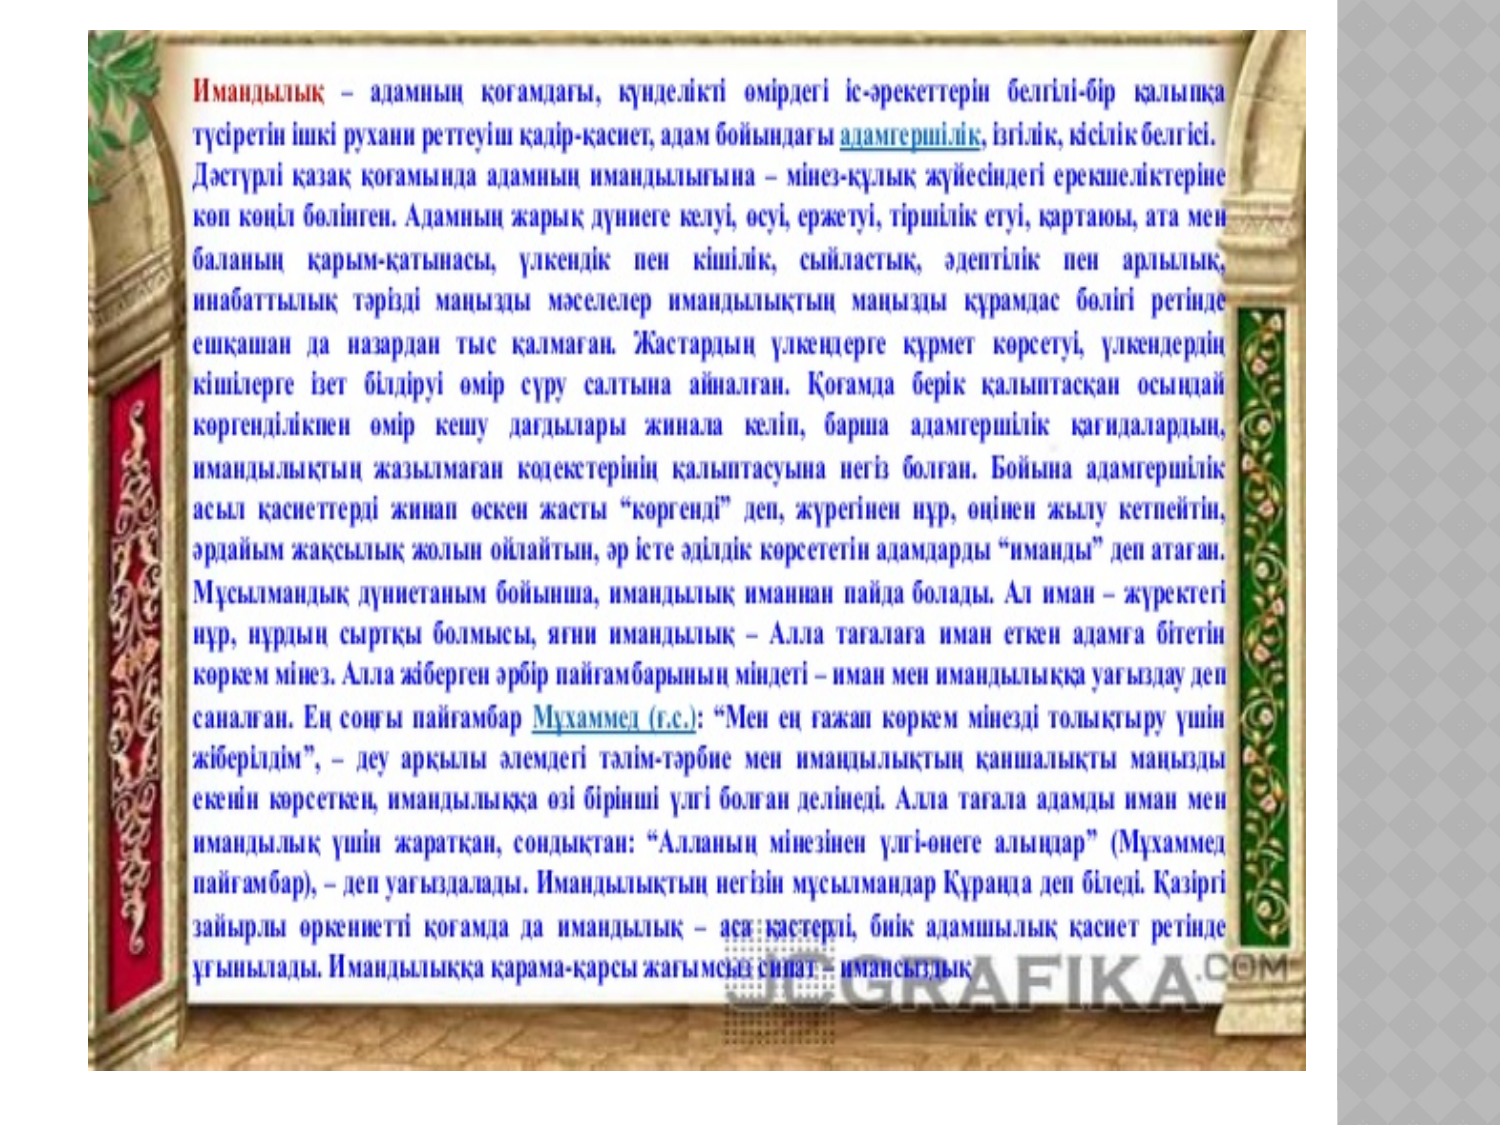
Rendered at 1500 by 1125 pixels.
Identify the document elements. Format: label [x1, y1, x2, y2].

list [88, 30, 1306, 1071]
